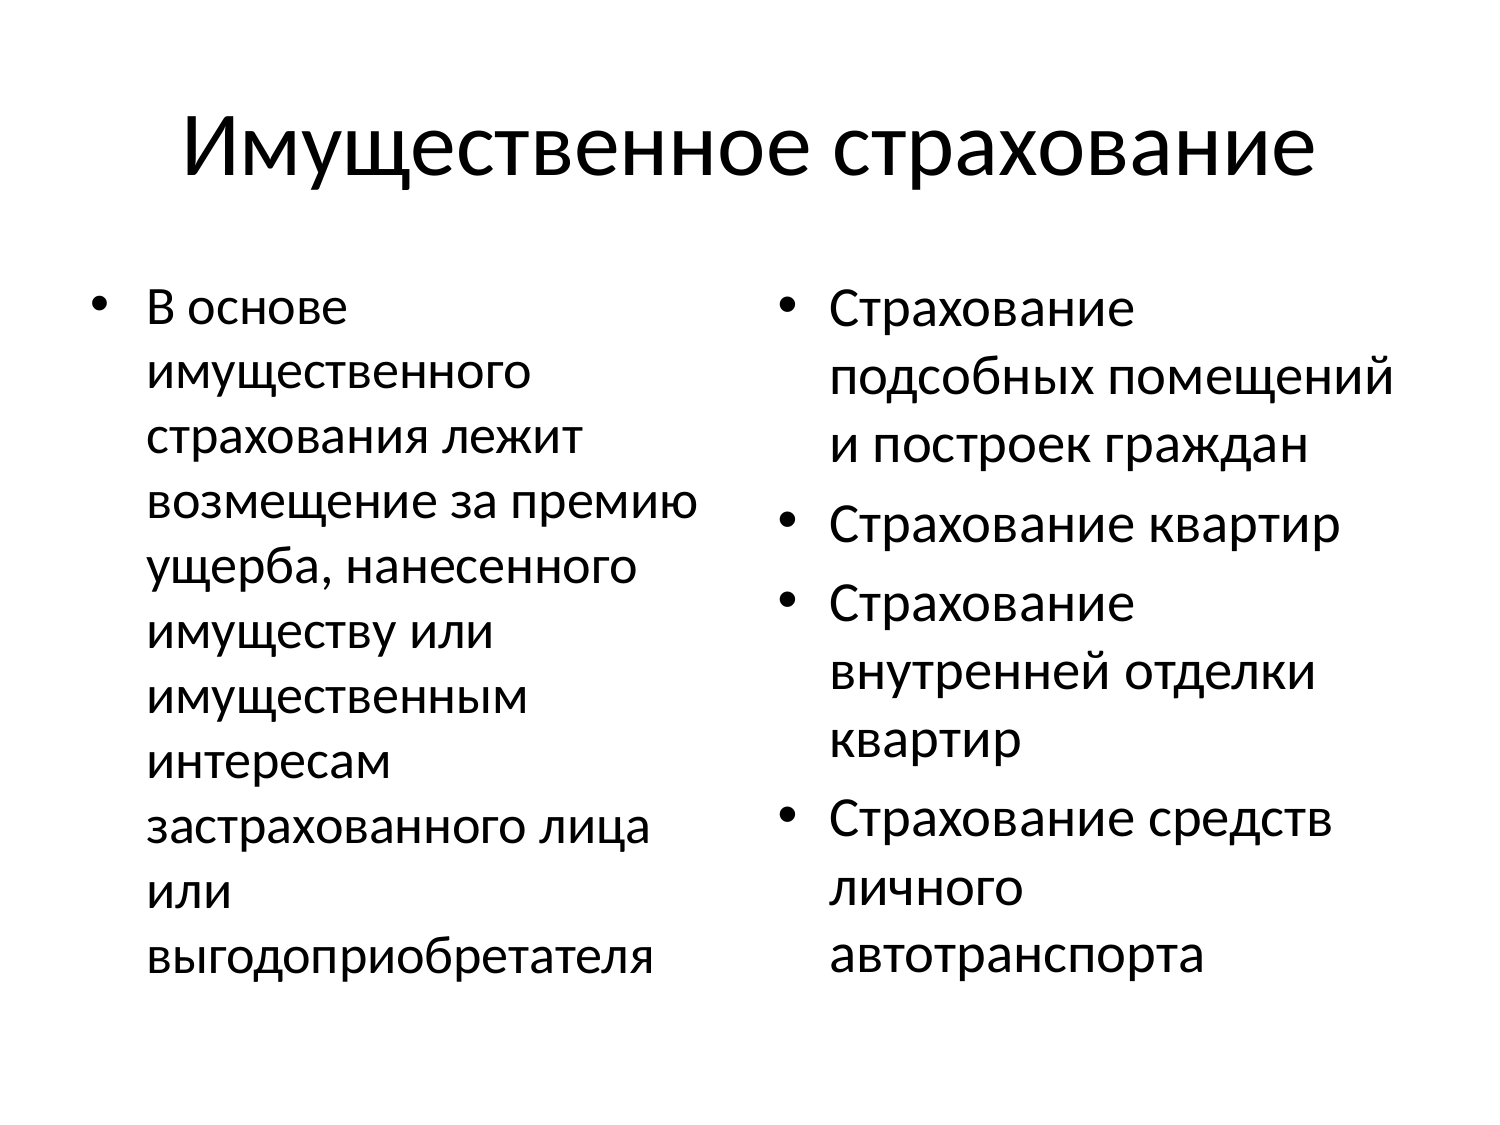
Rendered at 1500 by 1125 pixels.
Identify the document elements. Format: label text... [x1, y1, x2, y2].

list В основе имущественного страхования лежит возмещение за премию ущерба, нанесенного имуществу или имущественным интересам застрахованного лица или выгодоприобретателя [75, 262, 738, 1005]
list Страхование подсобных помещений и построек граждан Страхование квартир Страхование внутренней отделки квартир Страхование средств личного автотранспорта [762, 262, 1425, 1005]
title Имущественное страхование [75, 45, 1425, 233]
